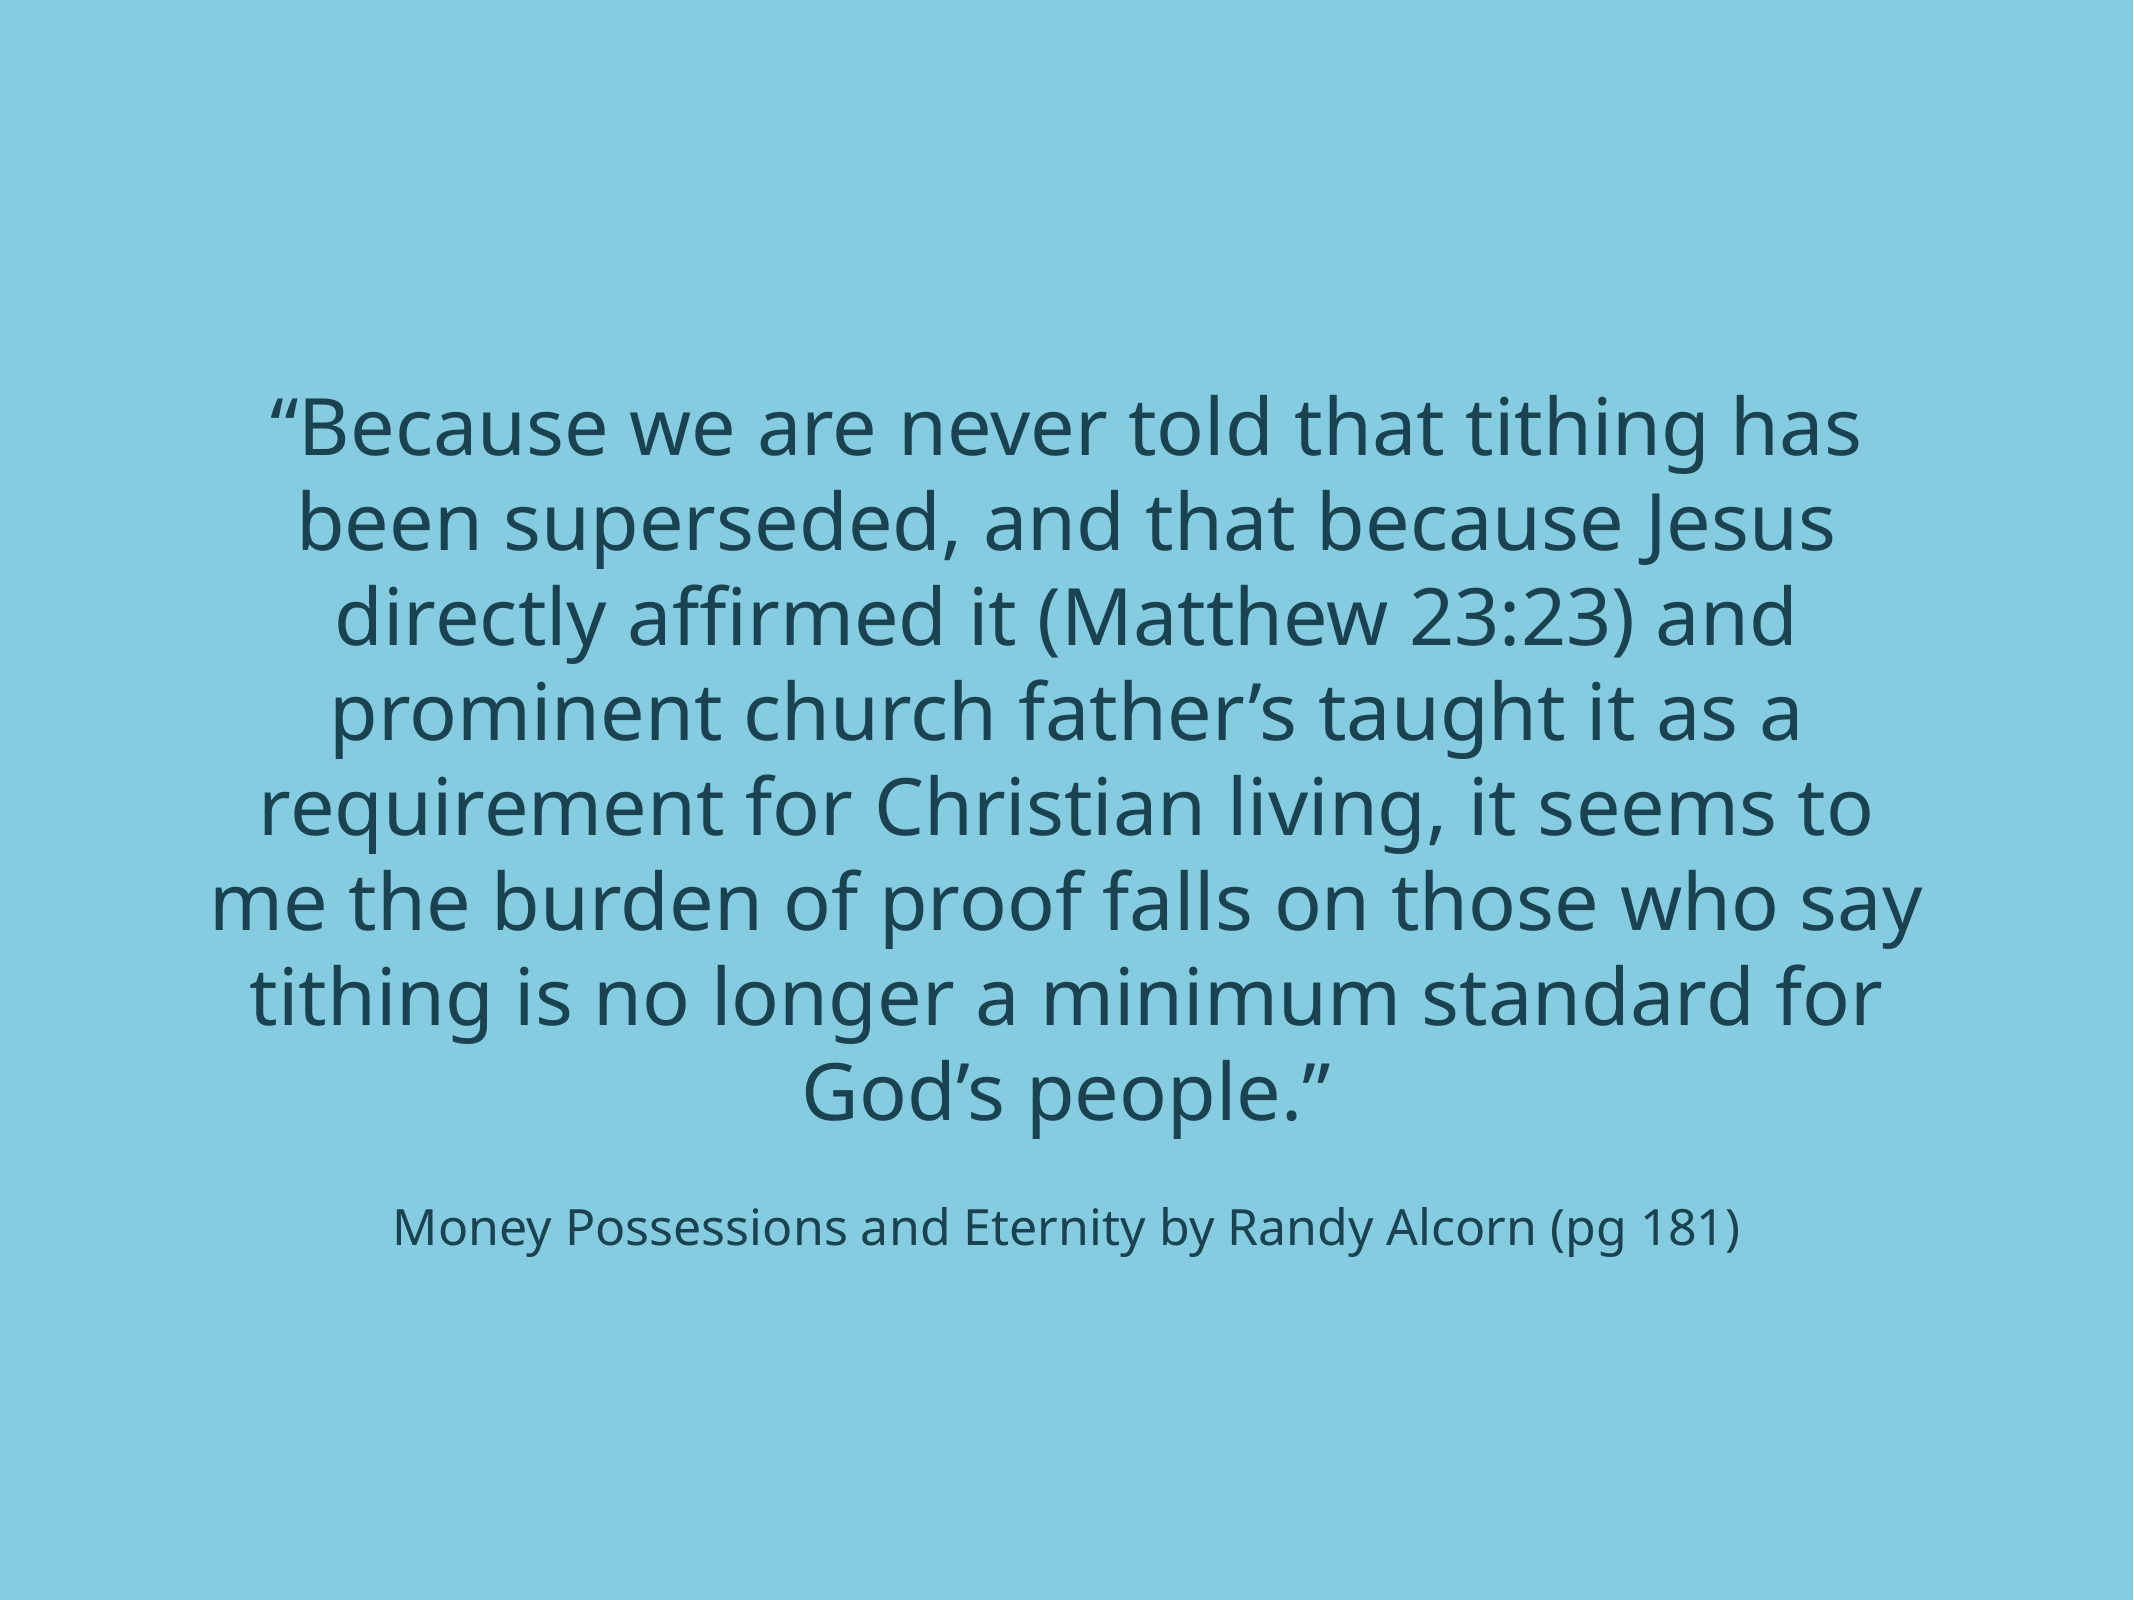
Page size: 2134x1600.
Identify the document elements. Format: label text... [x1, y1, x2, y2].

text_box “Because we are never told that tithing has been superseded, and that because Jesus directly affirmed it (Matthew 23:23) and prominent church father’s taught it as a requirement for Christian living, it seems to me the burden of proof falls on those who say tithing is no longer a minimum standard for God’s people.” [208, 376, 1925, 1137]
text_box Money Possessions and Eternity by Randy Alcorn (pg 181) [208, 1195, 1925, 1256]
